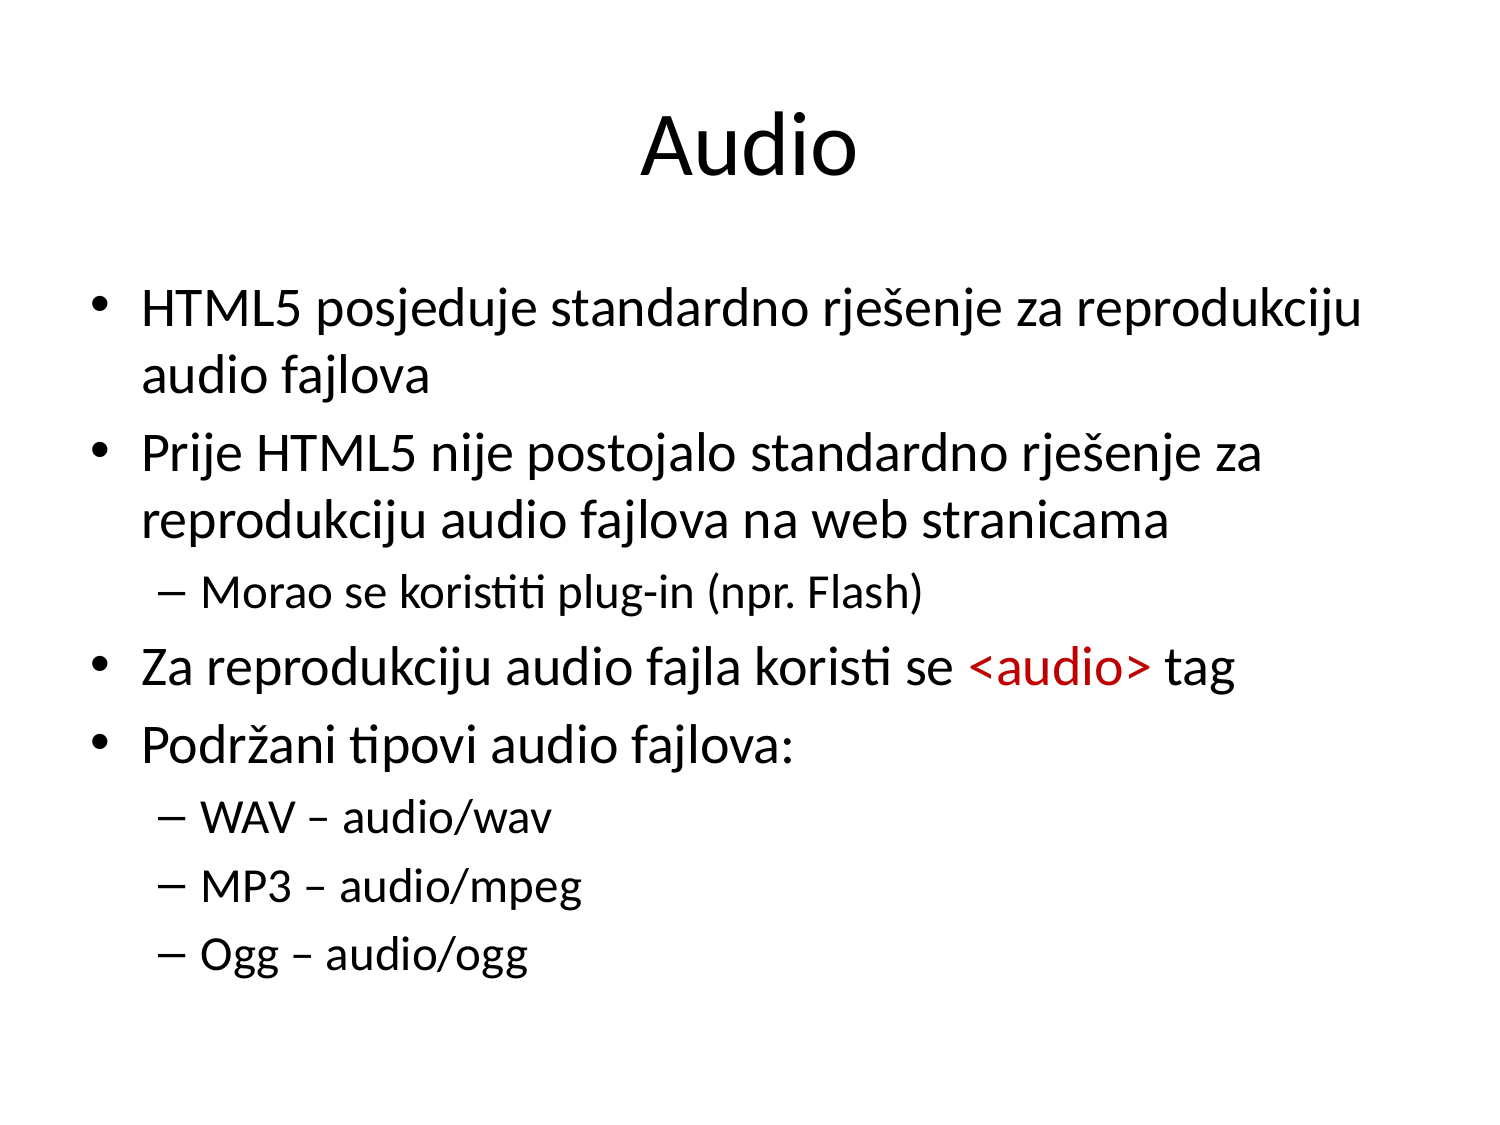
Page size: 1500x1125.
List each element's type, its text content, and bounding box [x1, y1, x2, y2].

title Audio [75, 45, 1425, 233]
list HTML5 posjeduje standardno rješenje za reprodukciju audio fajlova Prije HTML5 nije postojalo standardno rješenje za reprodukciju audio fajlova na web stranicama Morao se koristiti plug-in (npr. Flash) Za reprodukciju audio fajla koristi se <audio> tag Podržani tipovi audio fajlova: WAV – audio/wav MP3 – audio/mpeg Ogg – audio/ogg [75, 262, 1425, 1005]
